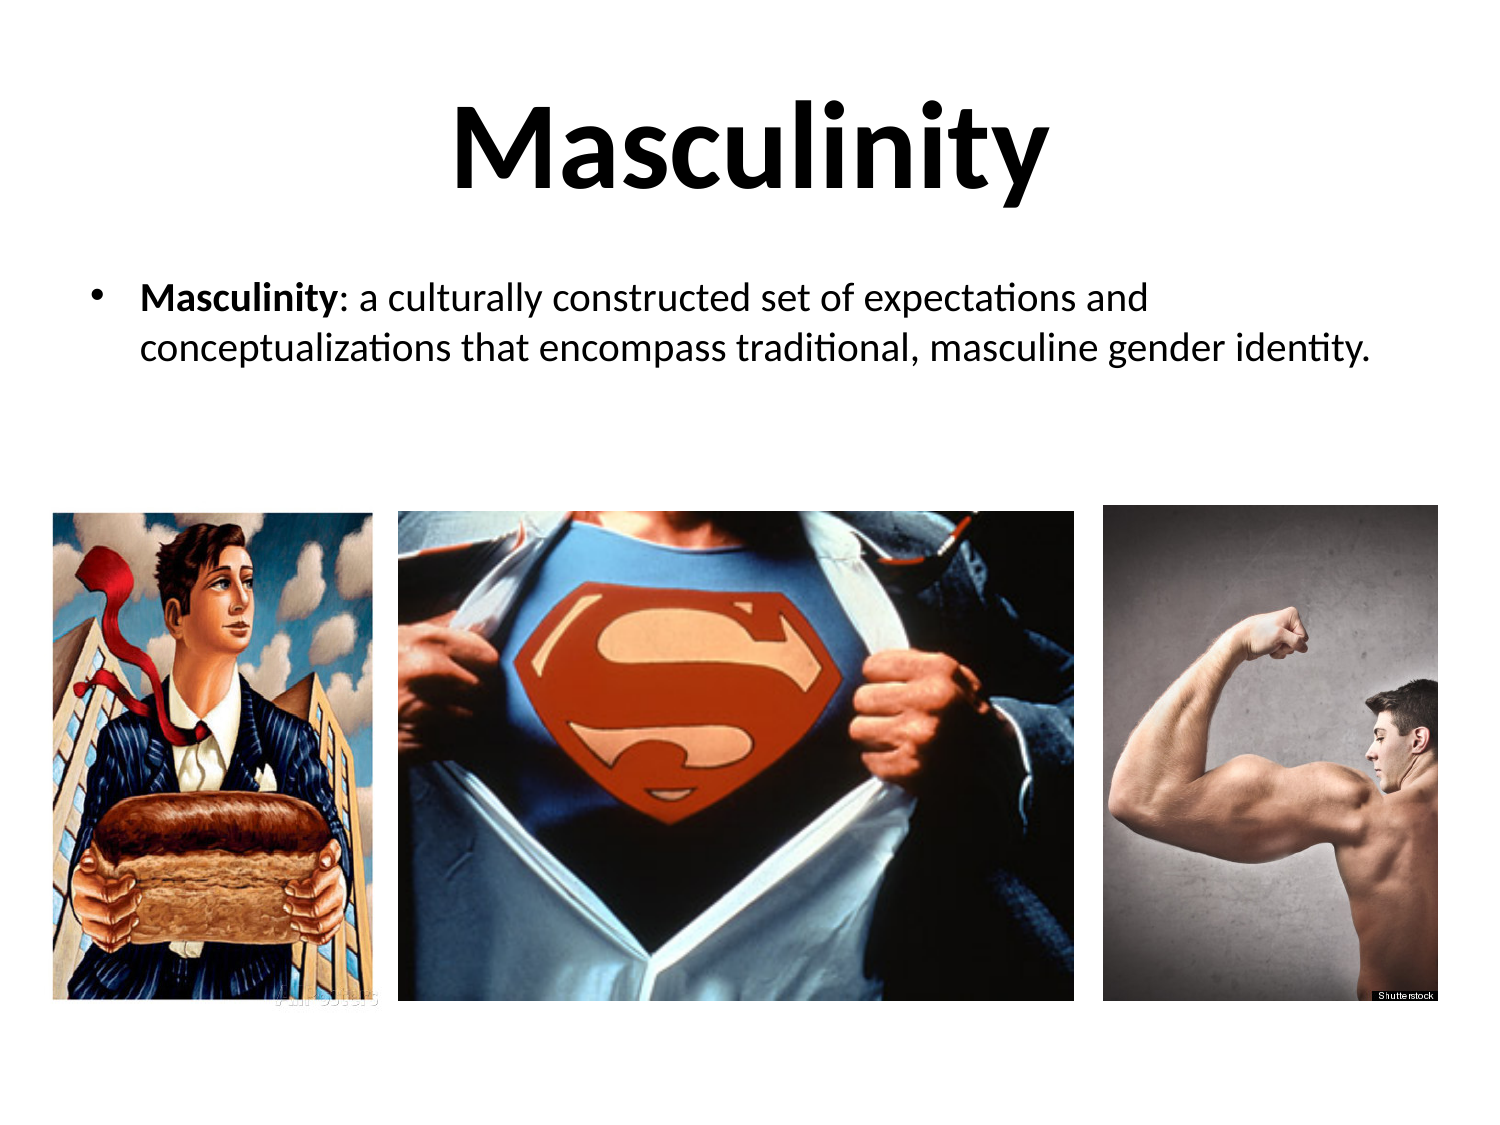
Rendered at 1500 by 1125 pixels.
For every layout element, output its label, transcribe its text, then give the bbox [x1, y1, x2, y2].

title Masculinity [75, 45, 1425, 233]
list Masculinity: a culturally constructed set of expectations and conceptualizations that encompass traditional, masculine gender identity. [75, 262, 1425, 419]
picture [1103, 505, 1438, 1002]
picture [29, 484, 1074, 1032]
